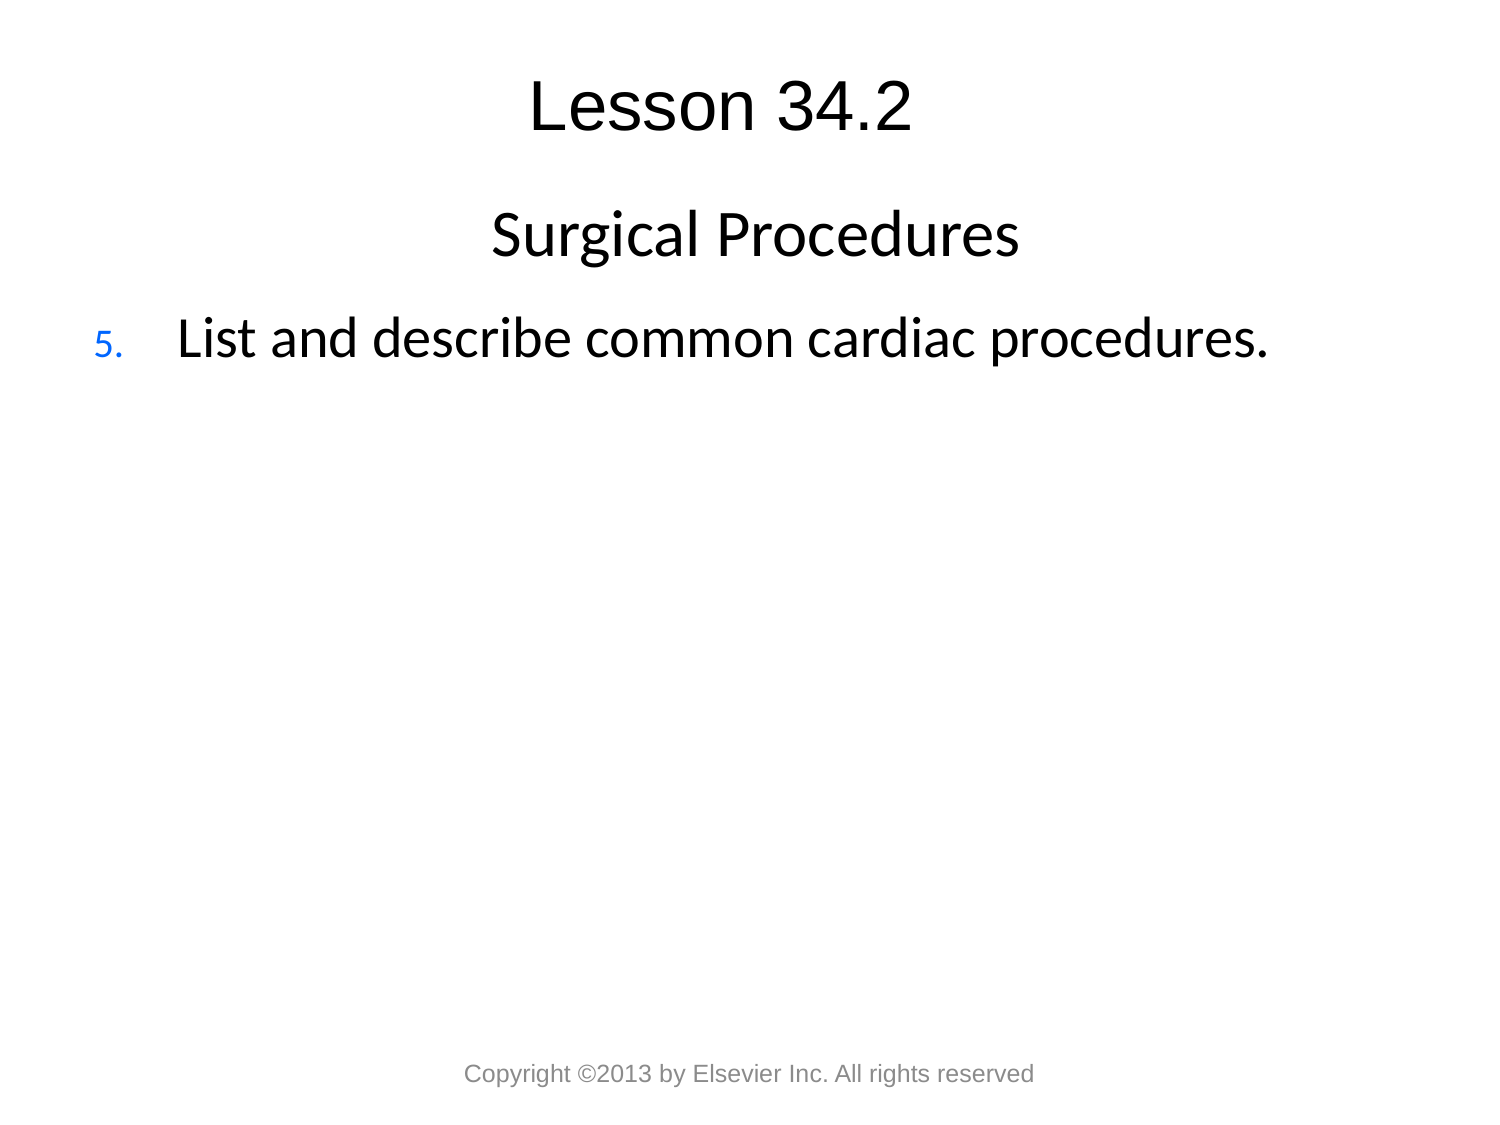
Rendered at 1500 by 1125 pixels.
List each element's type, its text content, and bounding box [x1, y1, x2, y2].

title Surgical Procedures [81, 136, 1432, 324]
list List and describe common cardiac procedures. [78, 291, 1429, 1034]
footer Copyright ©2013 by Elsevier Inc. All rights reserved [362, 1042, 1138, 1103]
text_box Lesson 34.2 [514, 52, 930, 152]
